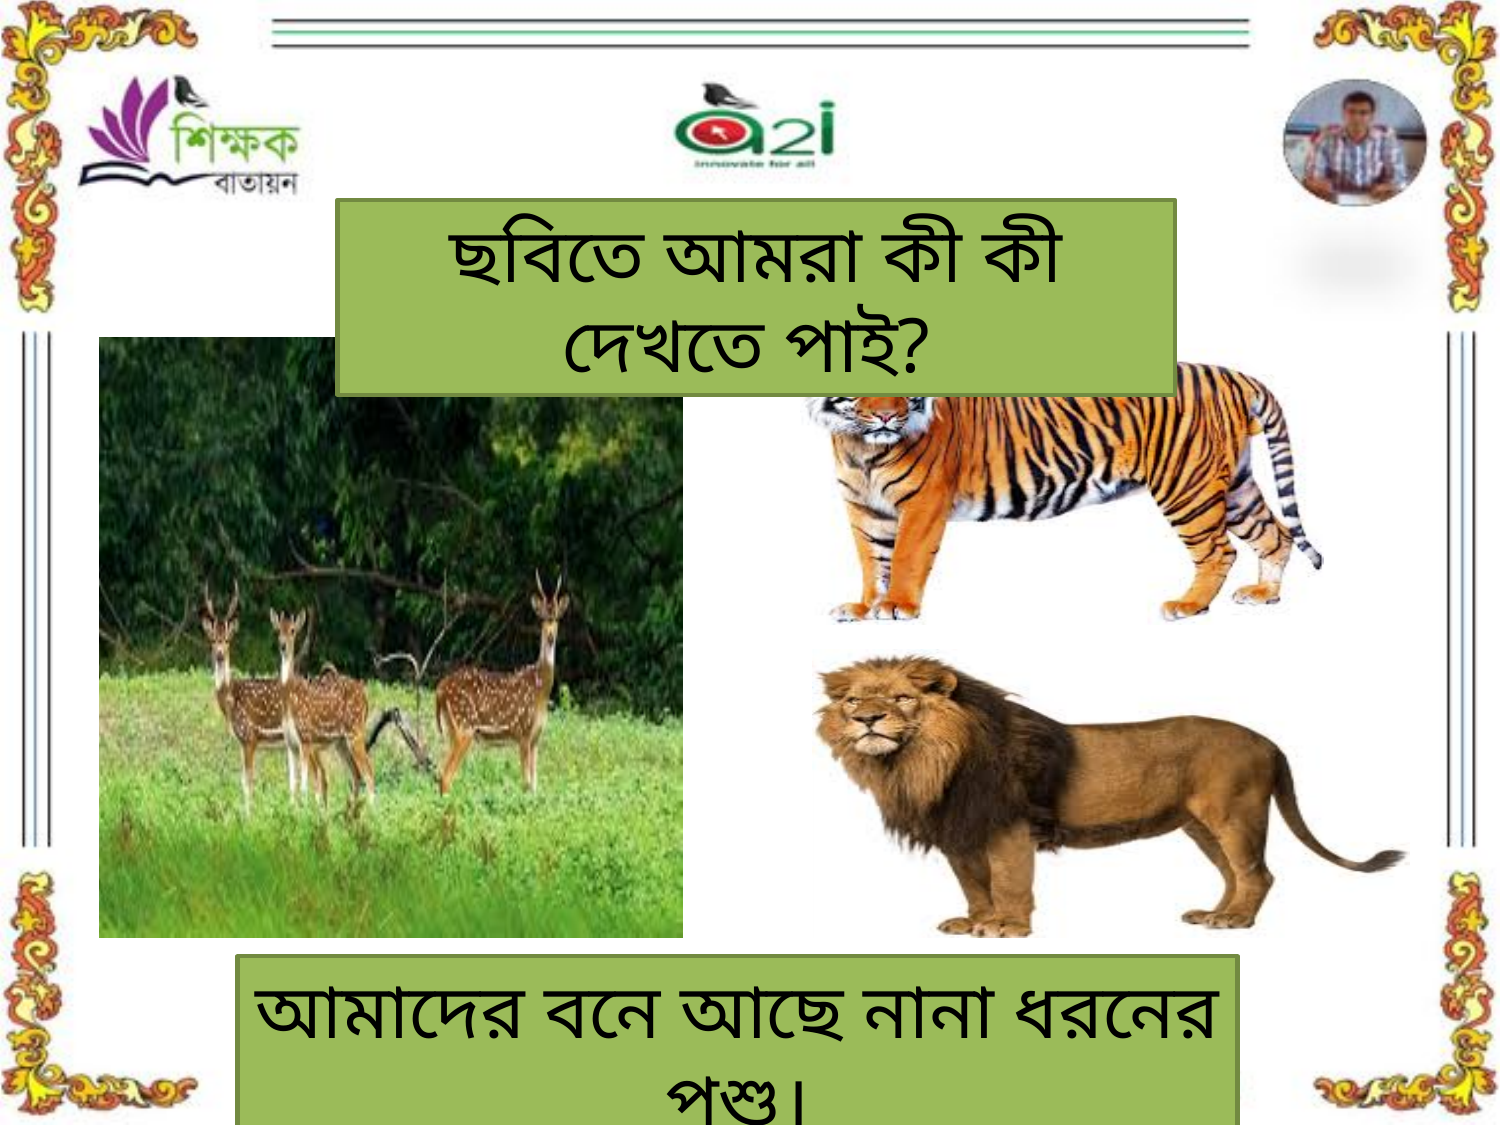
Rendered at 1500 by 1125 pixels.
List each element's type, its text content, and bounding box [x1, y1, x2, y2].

text_box ছবিতে আমরা কী কী দেখতে পাই? [335, 198, 1177, 397]
text_box আমাদের বনে আছে নানা ধরনের পশু। [235, 954, 1240, 1125]
picture [0, 0, 1500, 1125]
